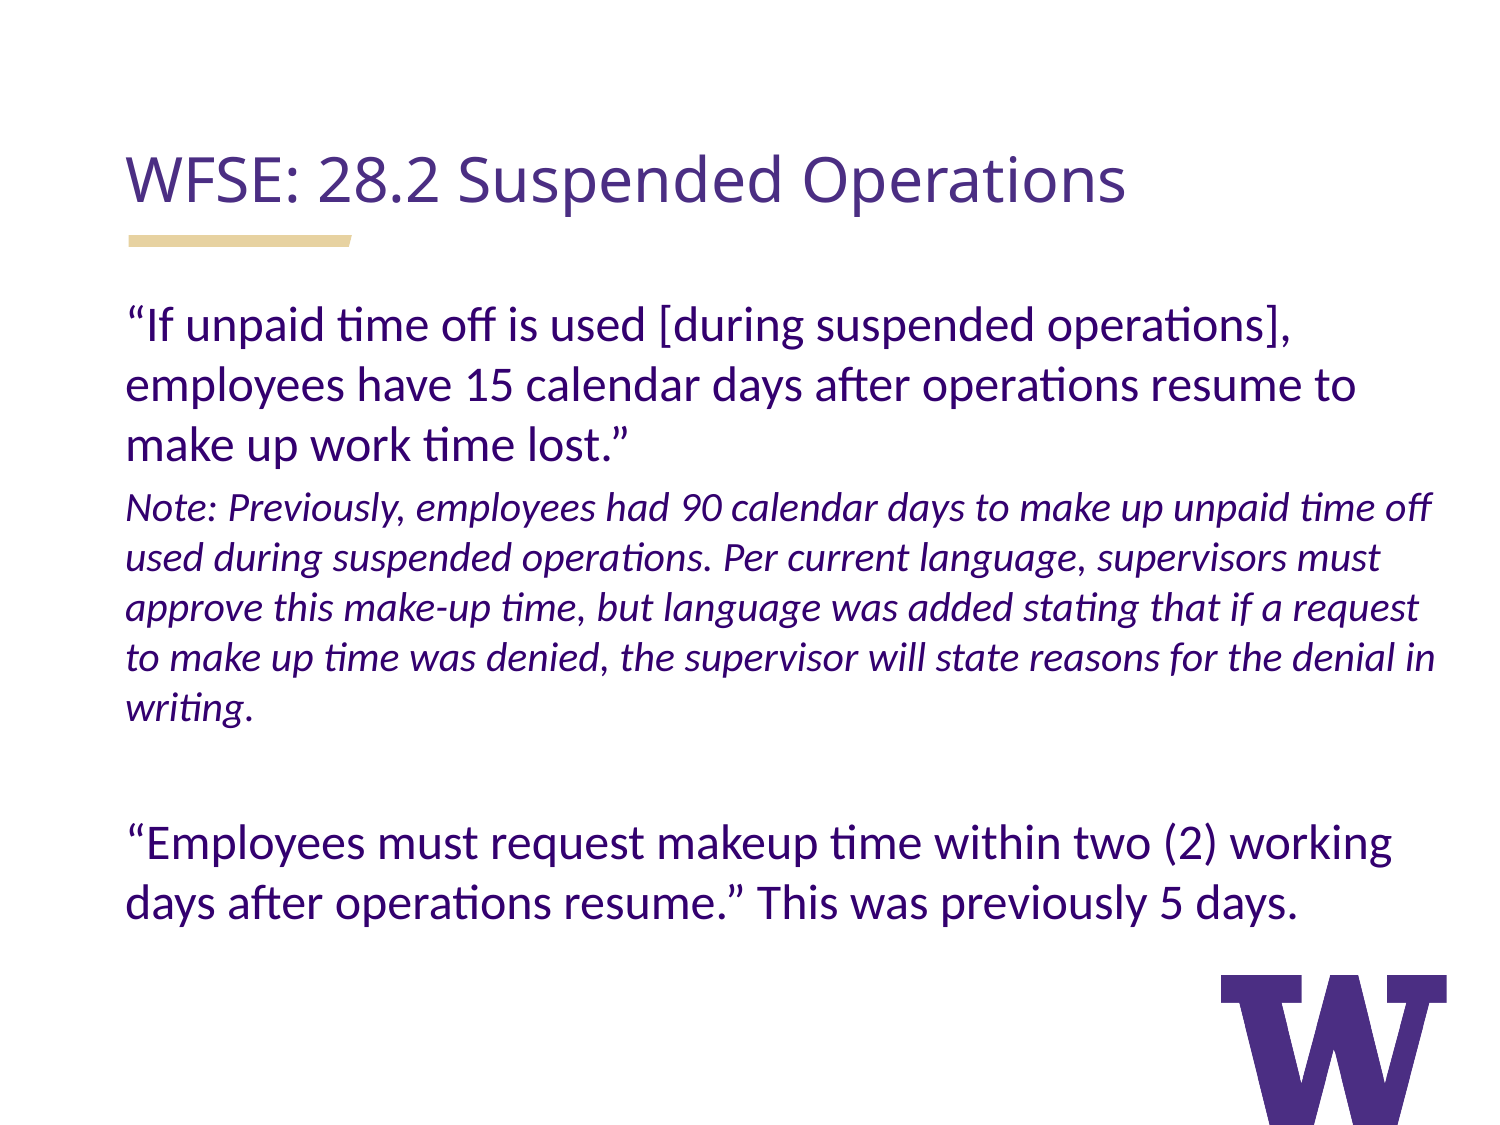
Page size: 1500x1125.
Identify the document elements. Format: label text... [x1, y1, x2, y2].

text_box “If unpaid time off is used [during suspended operations], employees have 15 calendar days after operations resume to make up work time lost.” Note: Previously, employees had 90 calendar days to make up unpaid time off used during suspended operations. Per current language, supervisors must approve this make-up time, but language was added stating that if a request to make up time was denied, the supervisor will state reasons for the denial in writing. “Employees must request makeup time within two (2) working days after operations resume.” This was previously 5 days. [110, 283, 1453, 352]
list WFSE: 28.2 Suspended Operations [110, 60, 1453, 224]
picture [128, 235, 352, 247]
picture [1221, 975, 1447, 1125]
